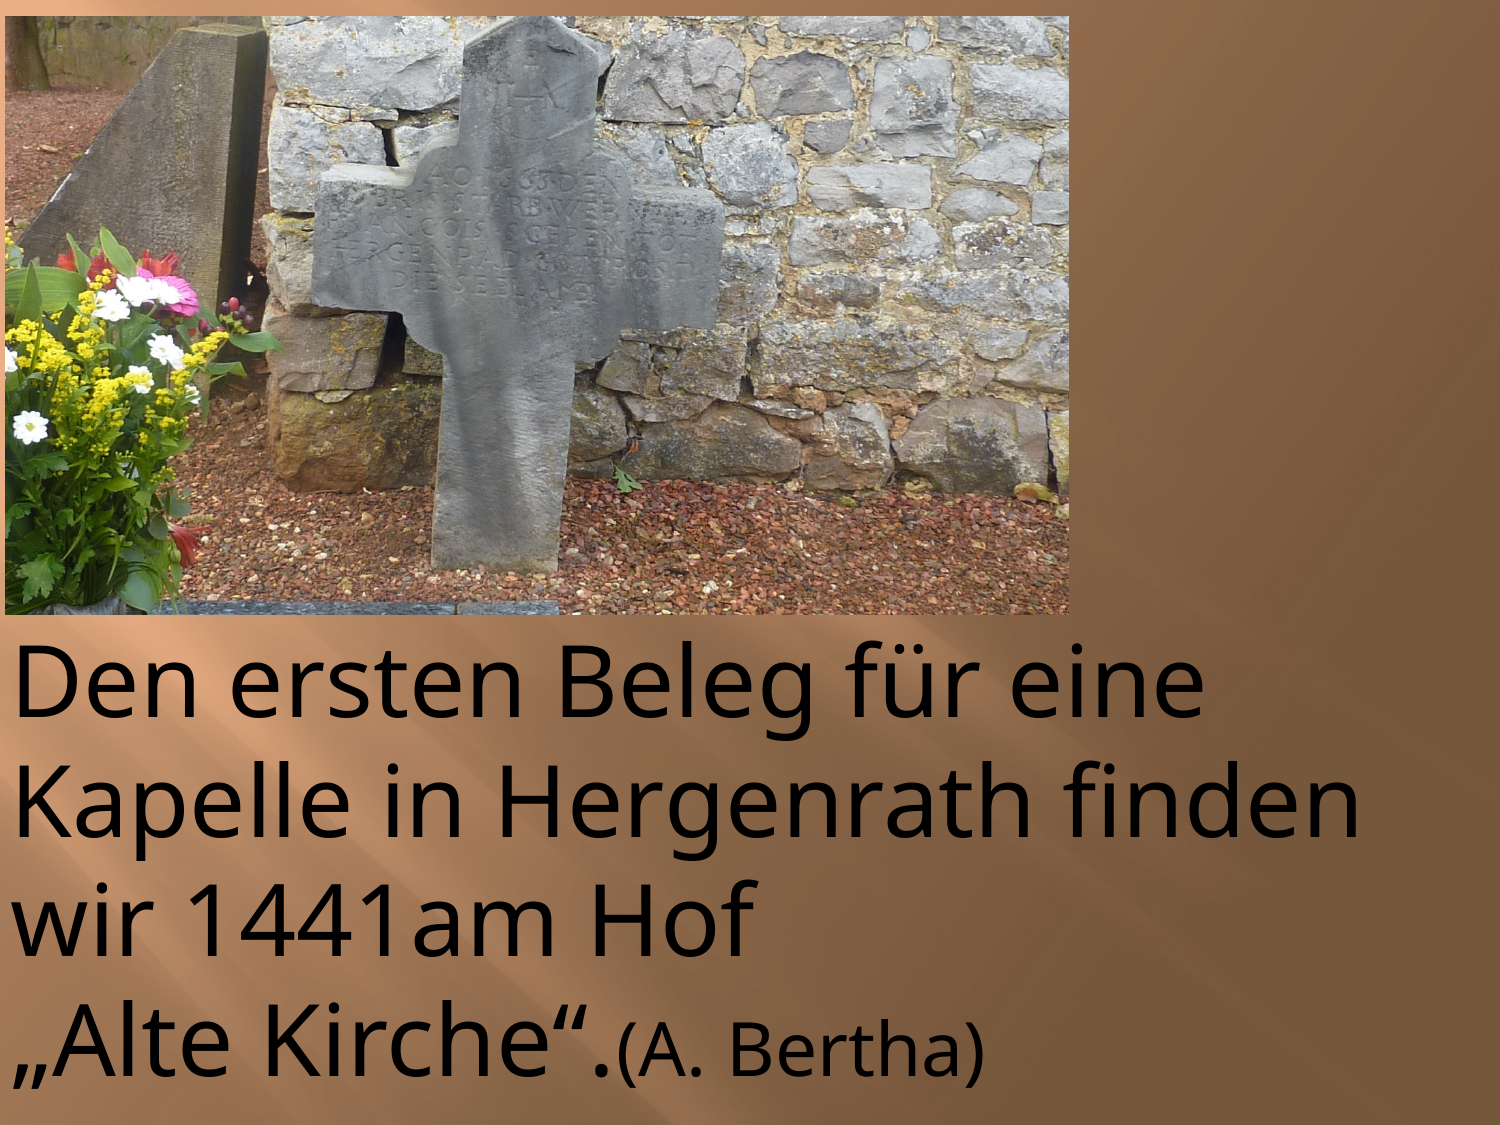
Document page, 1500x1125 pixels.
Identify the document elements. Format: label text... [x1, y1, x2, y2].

text_box Den ersten Beleg für eine Kapelle in Hergenrath finden wir 1441am Hof „Alte Kirche“.(A. Bertha) [0, 609, 1461, 1105]
picture [5, 16, 1070, 615]
